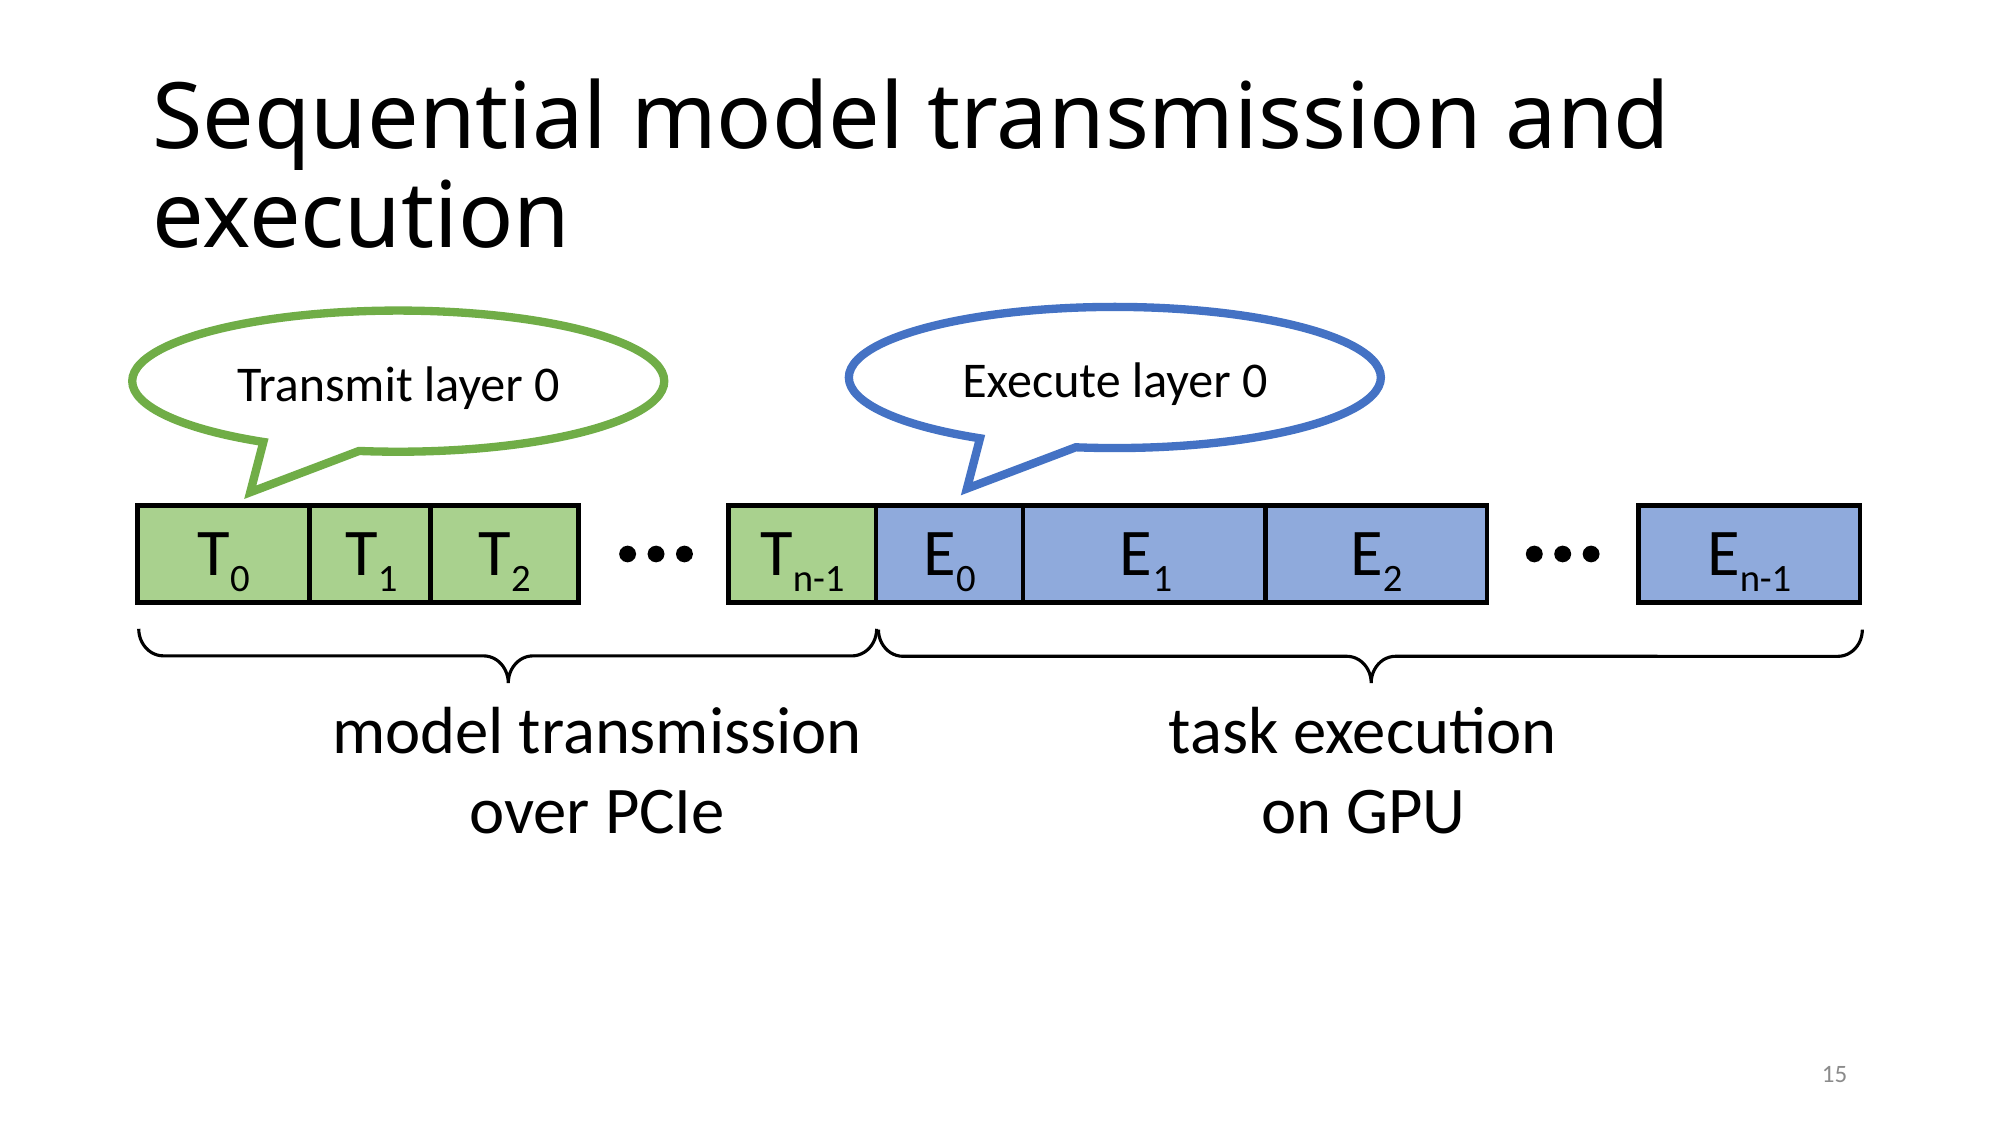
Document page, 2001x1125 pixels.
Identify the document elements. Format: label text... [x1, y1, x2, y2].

text_box E0 [877, 504, 1022, 603]
text_box model transmission over PCIe [317, 679, 878, 855]
text_box Transmit layer 0 [131, 309, 666, 494]
text_box Tn-1 [728, 504, 877, 603]
title Sequential model transmission and execution [137, 59, 1806, 278]
text_box task execution on GPU [1154, 679, 1573, 855]
slide_number 15 [1412, 1042, 1863, 1103]
text_box E1 [1022, 504, 1265, 603]
text_box E2 [1265, 504, 1488, 603]
text_box T2 [430, 504, 579, 603]
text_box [619, 545, 693, 563]
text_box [1525, 545, 1600, 563]
text_box T0 [136, 504, 309, 603]
text_box [877, 629, 1863, 684]
text_box En-1 [1638, 504, 1861, 603]
text_box Execute layer 0 [847, 305, 1382, 491]
text_box T1 [309, 504, 430, 603]
text_box [138, 628, 878, 684]
